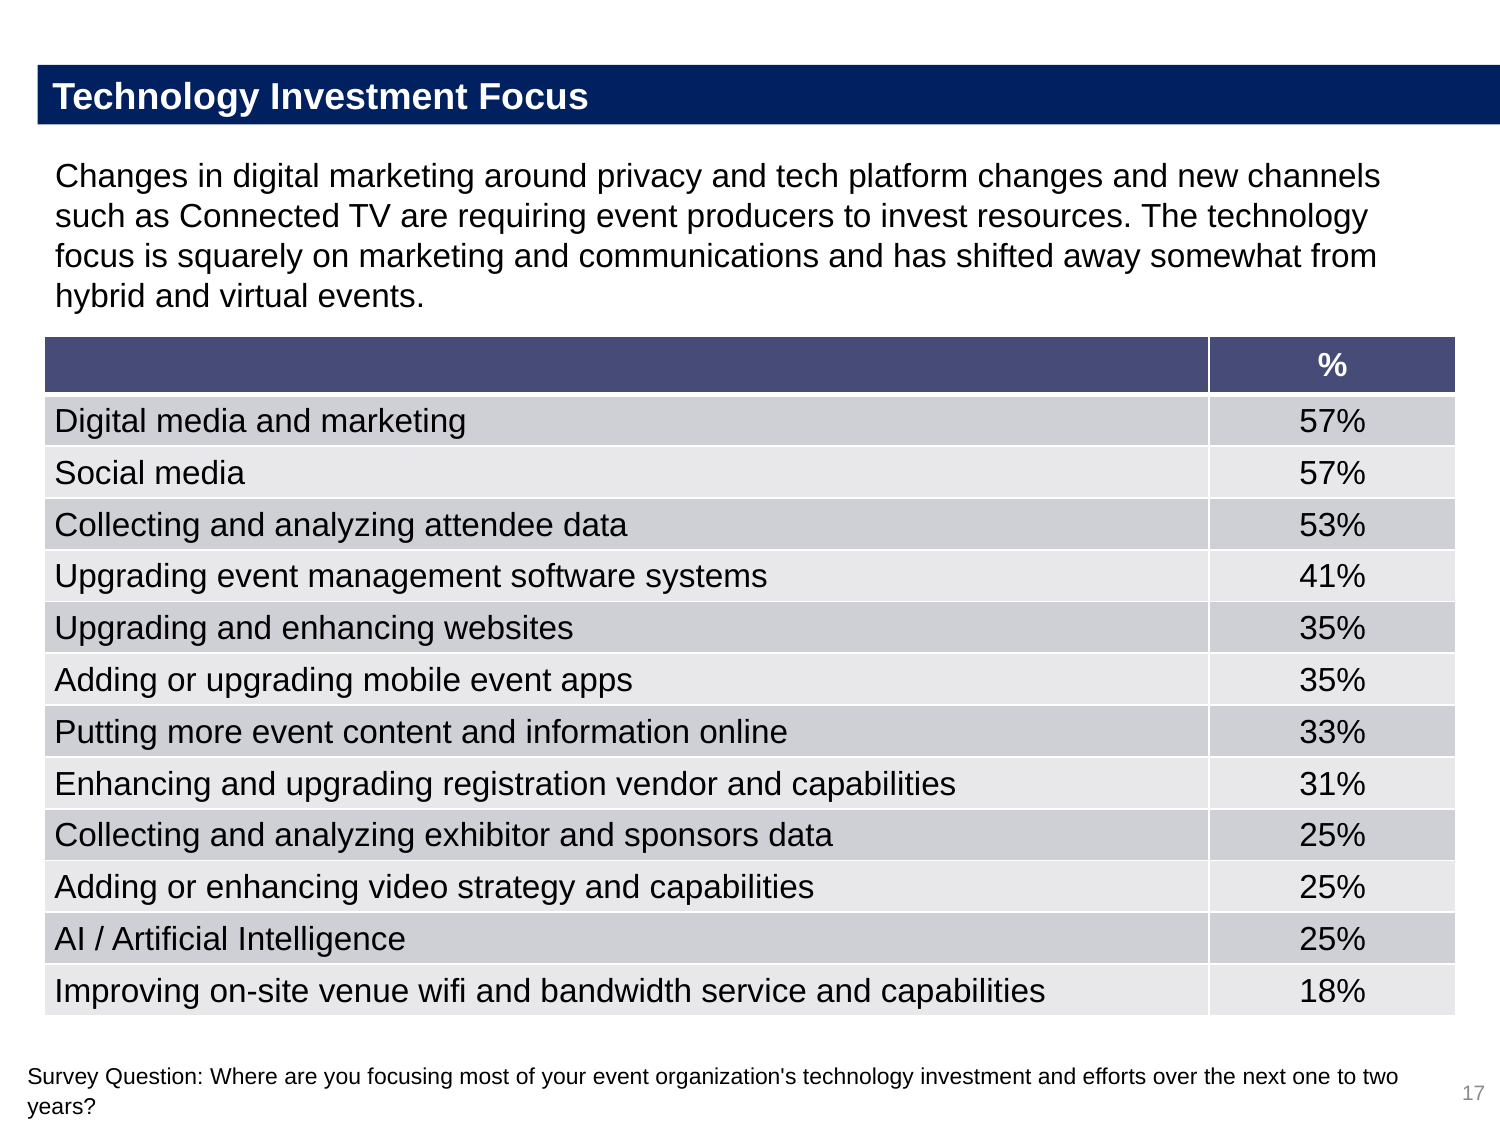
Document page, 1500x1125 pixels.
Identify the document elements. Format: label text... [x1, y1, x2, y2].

table_cell Adding or upgrading mobile event apps [45, 654, 1208, 704]
table_cell Social media [45, 447, 1208, 497]
table_cell Adding or enhancing video strategy and capabilities [45, 861, 1208, 911]
table_cell 25% [1210, 861, 1455, 911]
table_cell 25% [1210, 913, 1455, 963]
table_cell Upgrading event management software systems [45, 551, 1208, 601]
text_box Technology Investment Focus [37, 64, 1500, 125]
table_cell AI / Artificial Intelligence [45, 913, 1208, 963]
table_cell 35% [1210, 654, 1455, 704]
slide_number 17 [1450, 1062, 1500, 1123]
table_cell Collecting and analyzing exhibitor and sponsors data [45, 810, 1208, 860]
table_cell Putting more event content and information online [45, 706, 1208, 756]
table_cell 57% [1210, 447, 1455, 497]
table_cell Enhancing and upgrading registration vendor and capabilities [45, 758, 1208, 808]
table_cell Digital media and marketing [45, 397, 1208, 445]
table_cell 25% [1210, 810, 1455, 860]
table_cell 31% [1210, 758, 1455, 808]
table_cell 35% [1210, 602, 1455, 652]
table_cell Upgrading and enhancing websites [45, 602, 1208, 652]
table_cell 53% [1210, 499, 1455, 549]
table_cell Collecting and analyzing attendee data [45, 499, 1208, 549]
table_cell 33% [1210, 706, 1455, 756]
text_box Survey Question: Where are you focusing most of your event organization's technology investment and efforts over the next one to two years? [12, 1052, 1450, 1125]
table_cell Improving on-site venue wifi and bandwidth service and capabilities [45, 965, 1208, 1015]
text_box Changes in digital marketing around privacy and tech platform changes and new channels such as Connected TV are requiring event producers to invest resources. The technology focus is squarely on marketing and communications and has shifted away somewhat from hybrid and virtual events. [40, 147, 1453, 322]
table_cell 57% [1210, 397, 1455, 445]
table_header % [1210, 337, 1455, 392]
table_header [45, 337, 1208, 392]
table_cell 18% [1210, 965, 1455, 1015]
table_cell 41% [1210, 551, 1455, 601]
